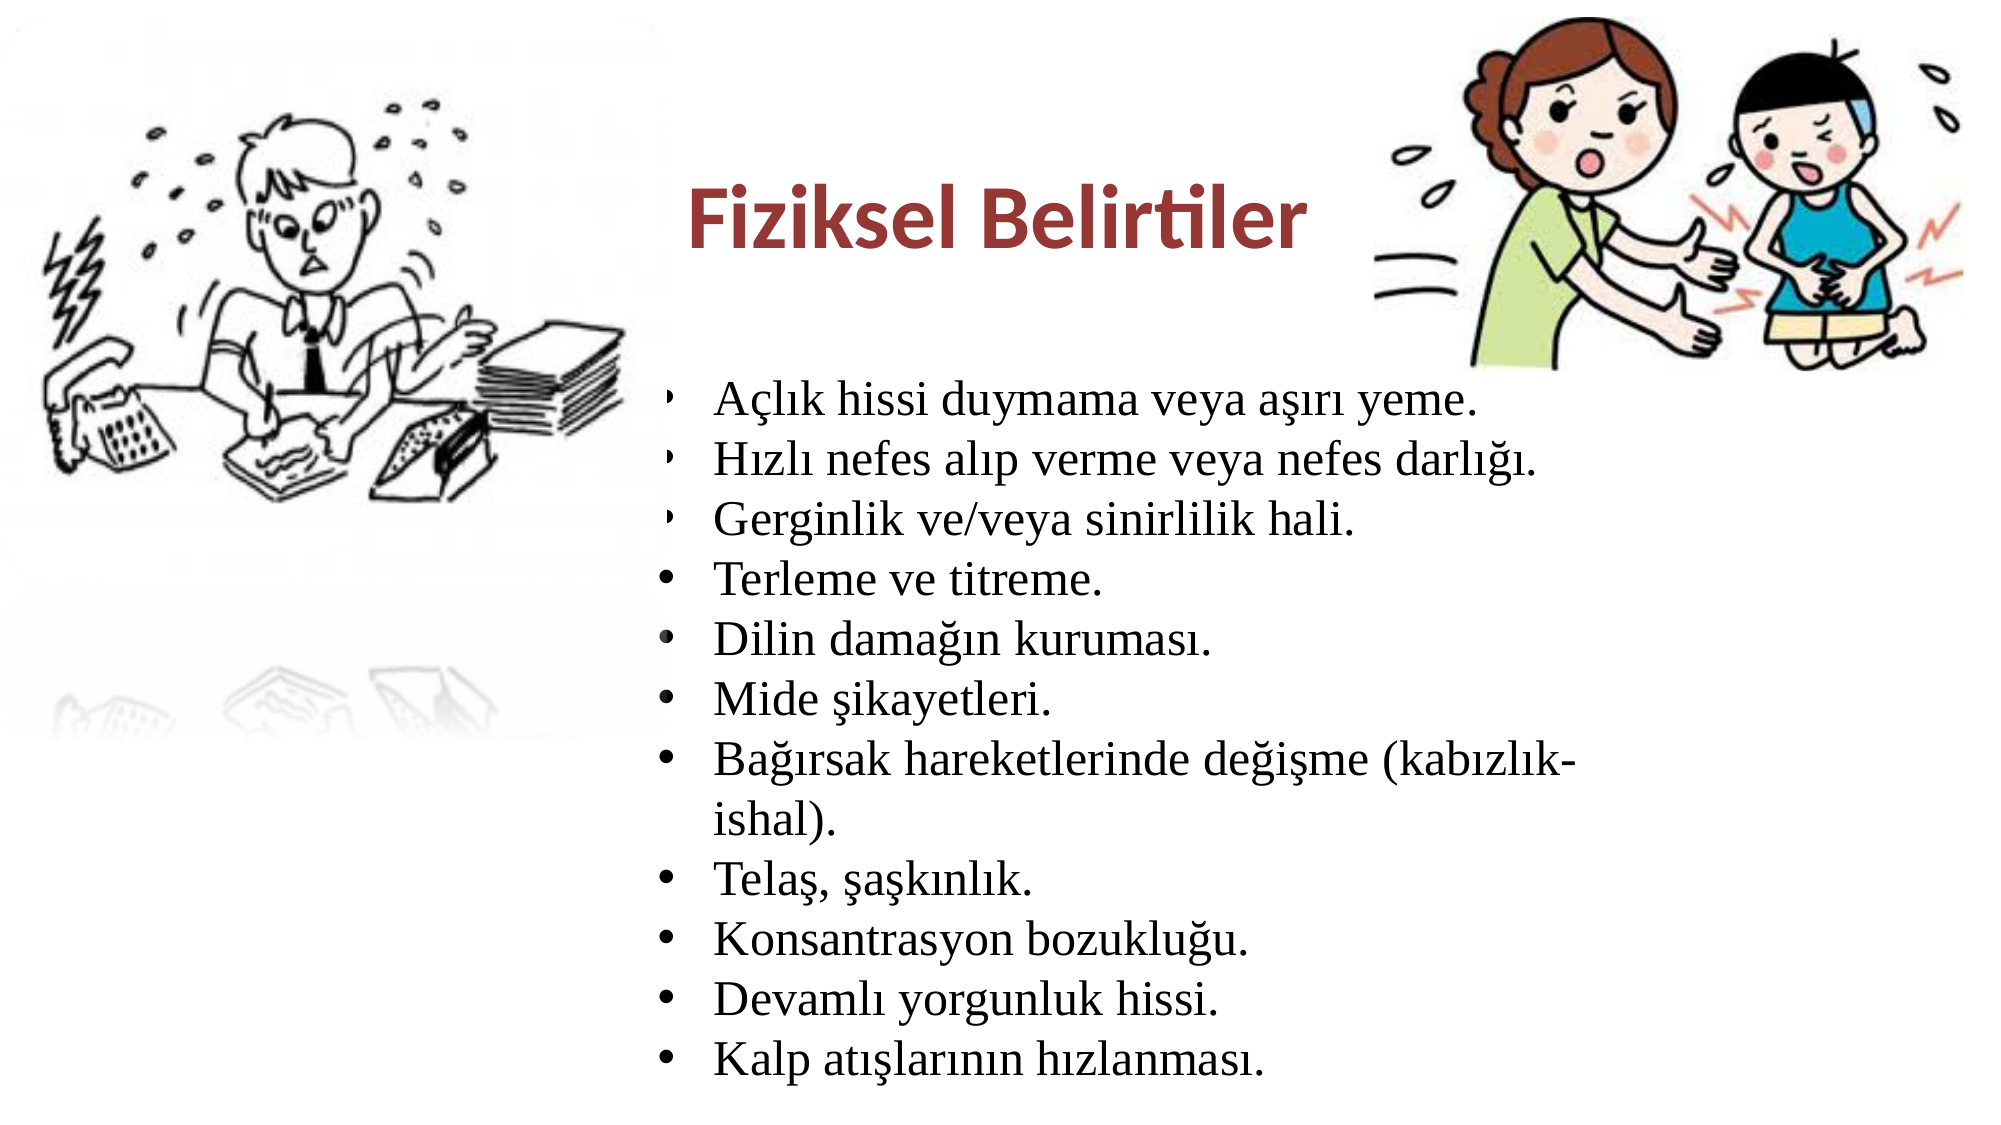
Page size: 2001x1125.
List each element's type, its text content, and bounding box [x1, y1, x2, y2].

picture [0, 16, 669, 1125]
title Fiziksel Belirtiler [673, 117, 1367, 306]
picture [1373, 16, 1964, 372]
text_box Açlık hissi duymama veya aşırı yeme. Hızlı nefes alıp verme veya nefes darlığı. Gerginlik ve/veya sinirlilik hali. Terleme ve titreme. Dilin damağın kuruması. Mide şikayetleri. Bağırsak hareketlerinde değişme (kabızlık-ishal). Telaş, şaşkınlık. Konsantrasyon bozukluğu. Devamlı yorgunluk hissi. Kalp atışlarının hızlanması. [673, 358, 1643, 1094]
